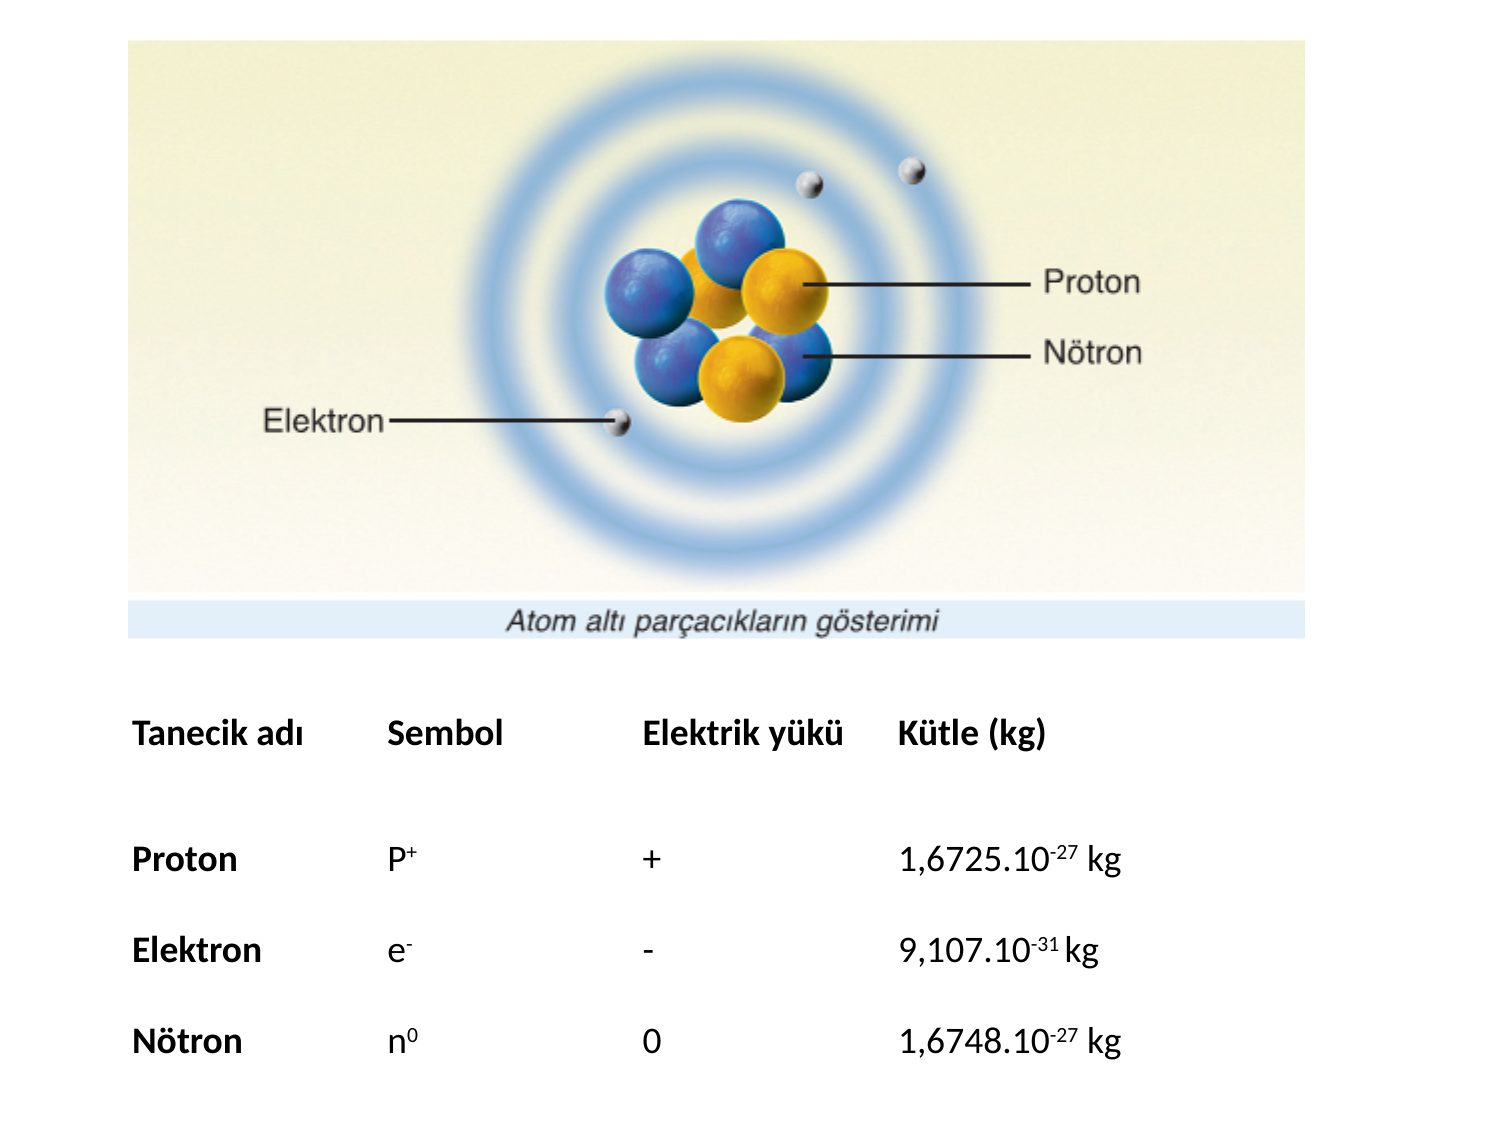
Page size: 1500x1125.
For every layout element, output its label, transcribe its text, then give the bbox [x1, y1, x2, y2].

table_header Sembol [372, 656, 627, 816]
table_cell e- [372, 907, 627, 999]
table_header Elektrik yükü [627, 656, 875, 816]
table_cell 9,107.10-31 kg [875, 907, 1301, 999]
table_cell P+ [372, 816, 627, 907]
table_cell 0 [627, 999, 875, 1090]
table_cell Proton [117, 816, 372, 907]
table_cell + [627, 816, 875, 907]
table_header Tanecik adı [117, 656, 372, 816]
table_header Kütle (kg) [875, 656, 1301, 816]
picture [128, 0, 1305, 645]
table_cell Elektron [117, 907, 372, 999]
table_cell 1,6748.10-27 kg [875, 999, 1301, 1090]
table_cell n0 [372, 999, 627, 1090]
table_cell Nötron [117, 999, 372, 1090]
table_cell 1,6725.10-27 kg [875, 816, 1301, 907]
table_cell - [627, 907, 875, 999]
